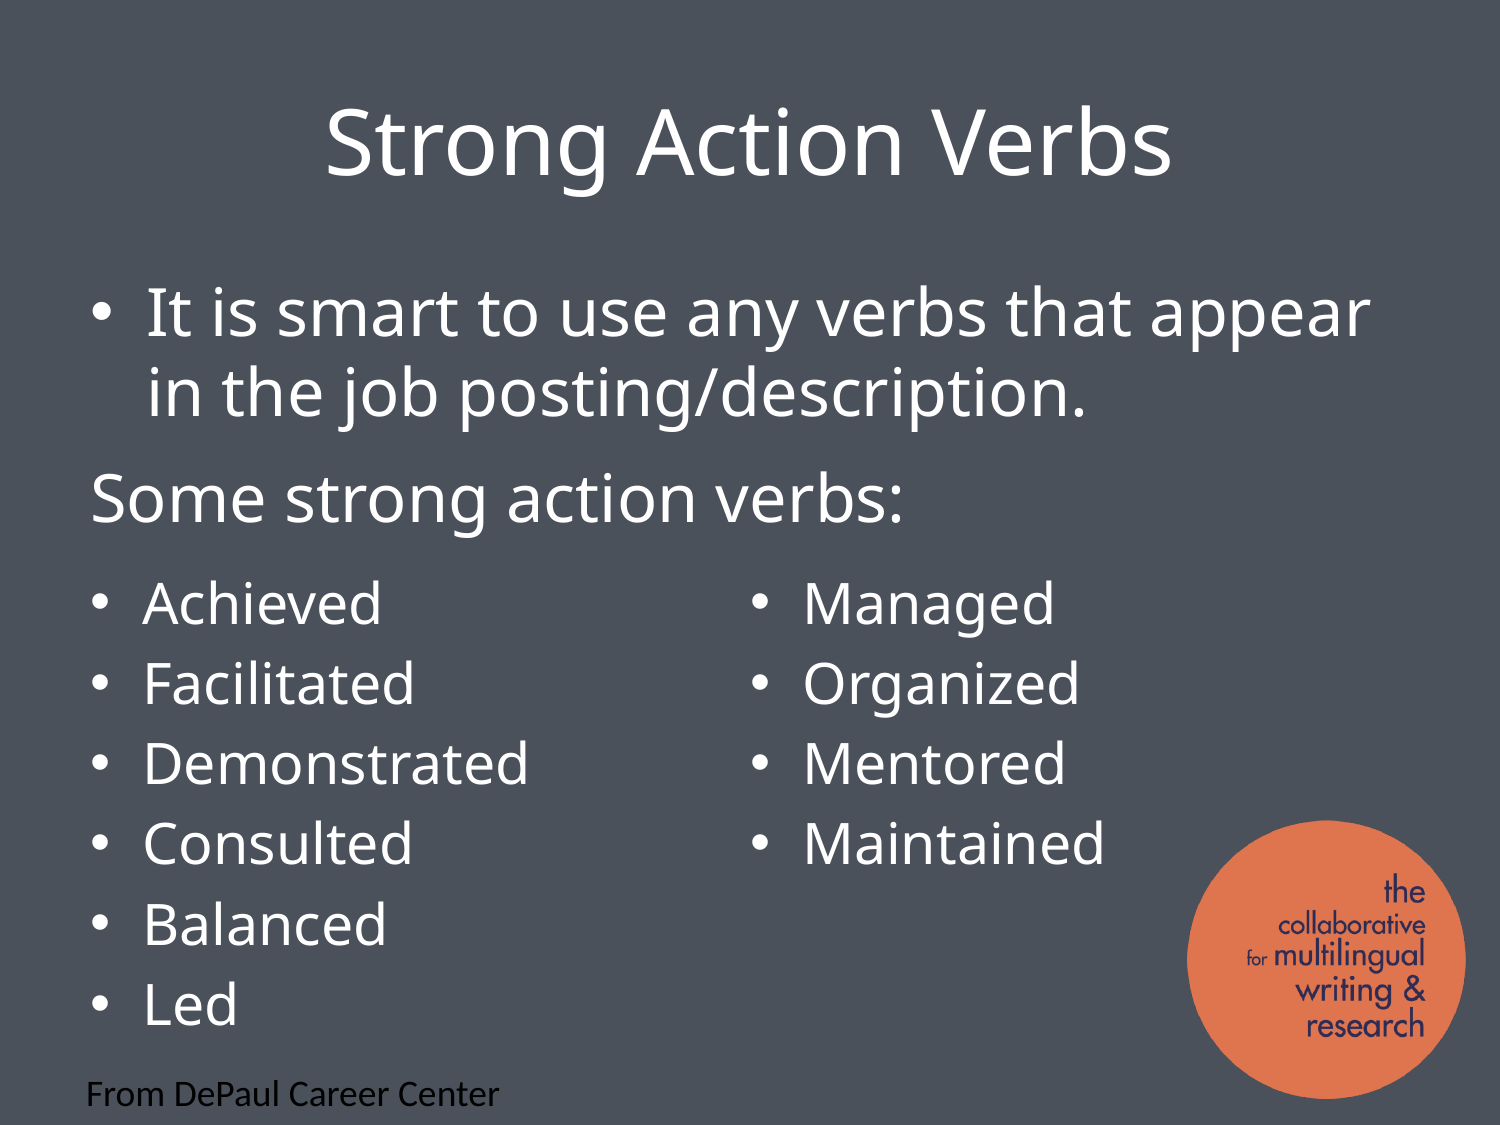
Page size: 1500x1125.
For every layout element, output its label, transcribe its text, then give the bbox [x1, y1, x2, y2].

list It is smart to use any verbs that appear in the job posting/description. Some strong action verbs: [75, 262, 1425, 559]
title Strong Action Verbs [75, 45, 1425, 233]
text_box Achieved Facilitated Demonstrated Consulted Balanced Led Managed Organized Mentored Maintained [74, 559, 1425, 1048]
picture [1187, 820, 1467, 1100]
text_box From DePaul Career Center [71, 1061, 557, 1122]
